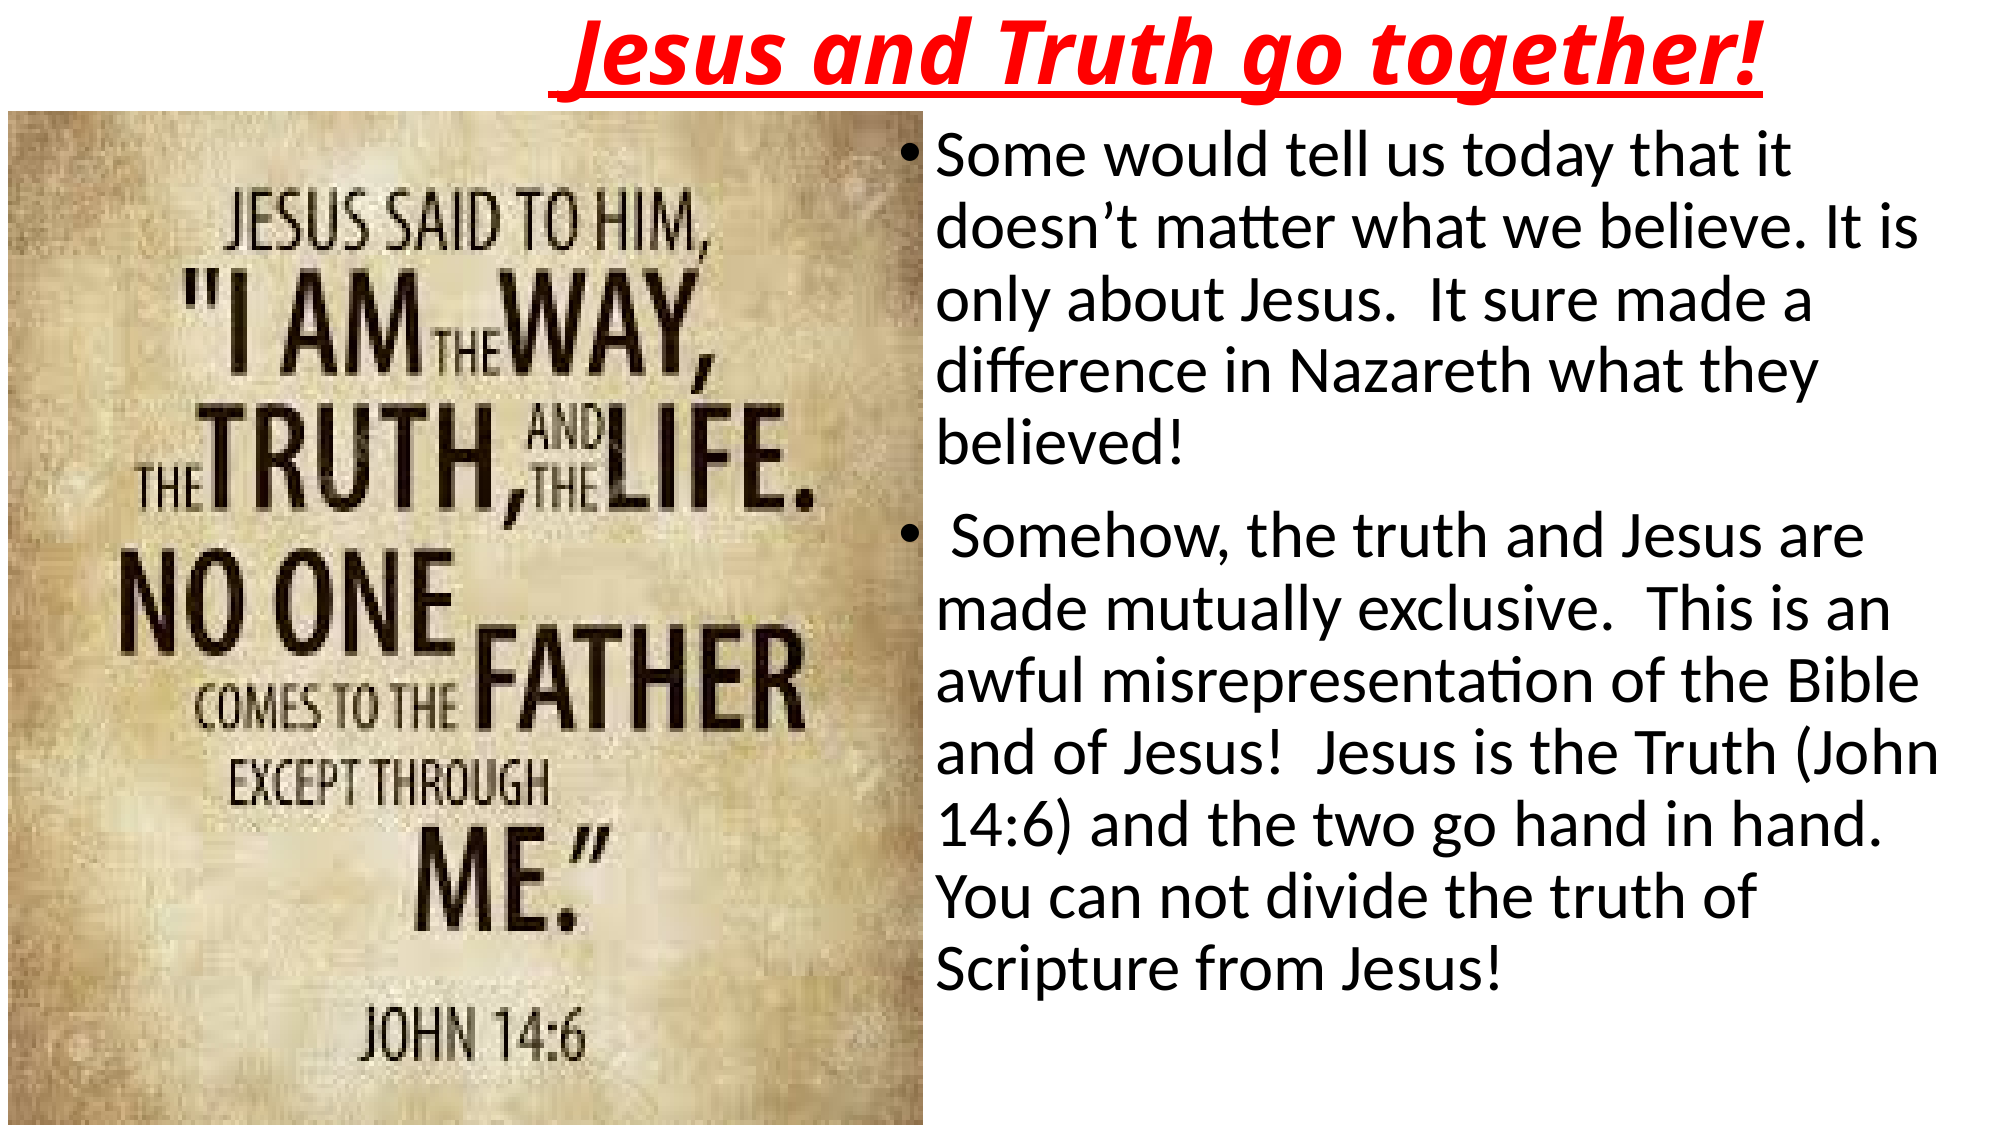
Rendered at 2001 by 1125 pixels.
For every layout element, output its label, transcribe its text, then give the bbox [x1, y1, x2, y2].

list Some would tell us today that it doesn’t matter what we believe. It is only about Jesus. It sure made a difference in Nazareth what they believed! Somehow, the truth and Jesus are made mutually exclusive. This is an awful misrepresentation of the Bible and of Jesus! Jesus is the Truth (John 14:6) and the two go hand in hand. You can not divide the truth of Scripture from Jesus! [923, 111, 2000, 1125]
title Jesus and Truth go together! [137, 0, 1871, 111]
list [8, 111, 923, 1125]
